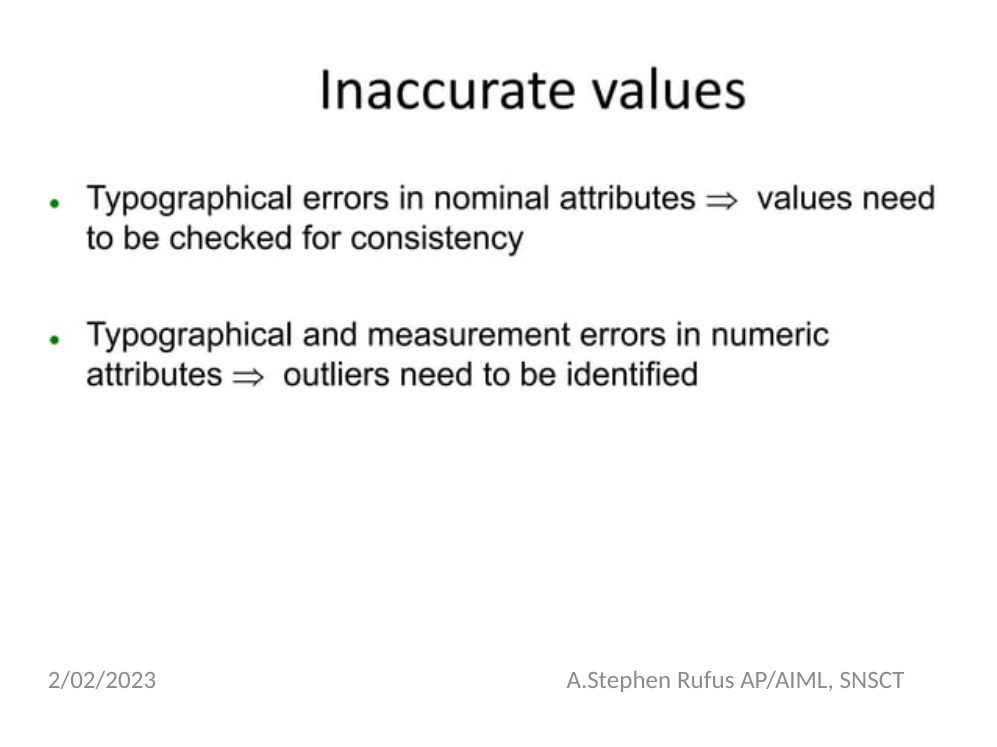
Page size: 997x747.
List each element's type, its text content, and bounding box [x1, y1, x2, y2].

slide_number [32, 658, 383, 709]
footer A.Stephen Rufus AP/AIML, SNSCT [498, 658, 974, 709]
picture [0, 0, 997, 650]
